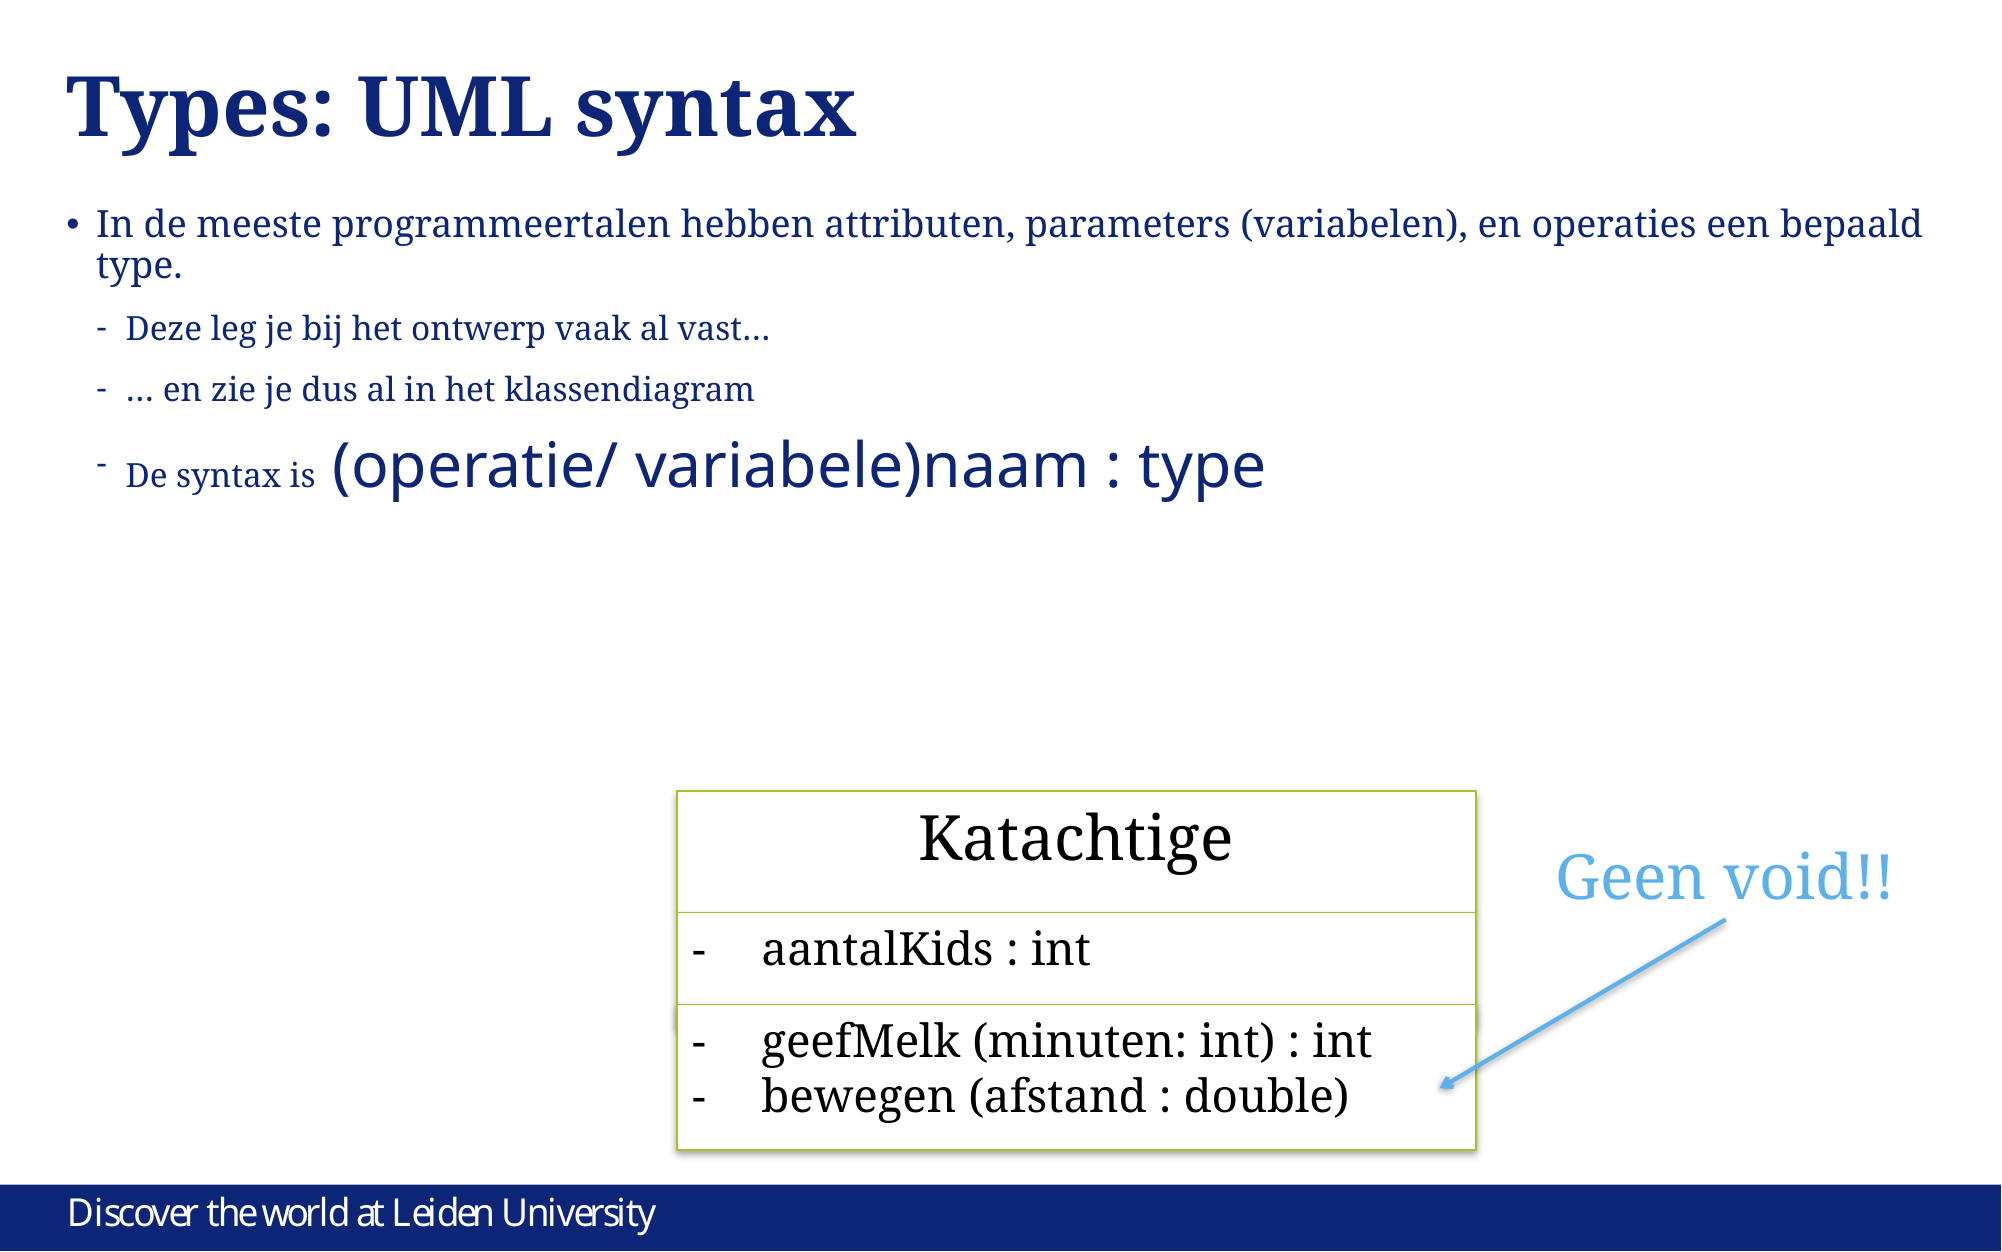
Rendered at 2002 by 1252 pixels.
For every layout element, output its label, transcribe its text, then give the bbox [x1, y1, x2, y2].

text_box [676, 790, 1477, 1151]
title Types: UML syntax [66, 66, 1935, 140]
list In de meeste programmeertalen hebben attributen, parameters (variabelen), en operaties een bepaald type. Deze leg je bij het ontwerp vaak al vast… … en zie je dus al in het klassendiagram De syntax is (operatie/ variabele)naam : type [66, 205, 1935, 1116]
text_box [1439, 829, 1902, 1089]
